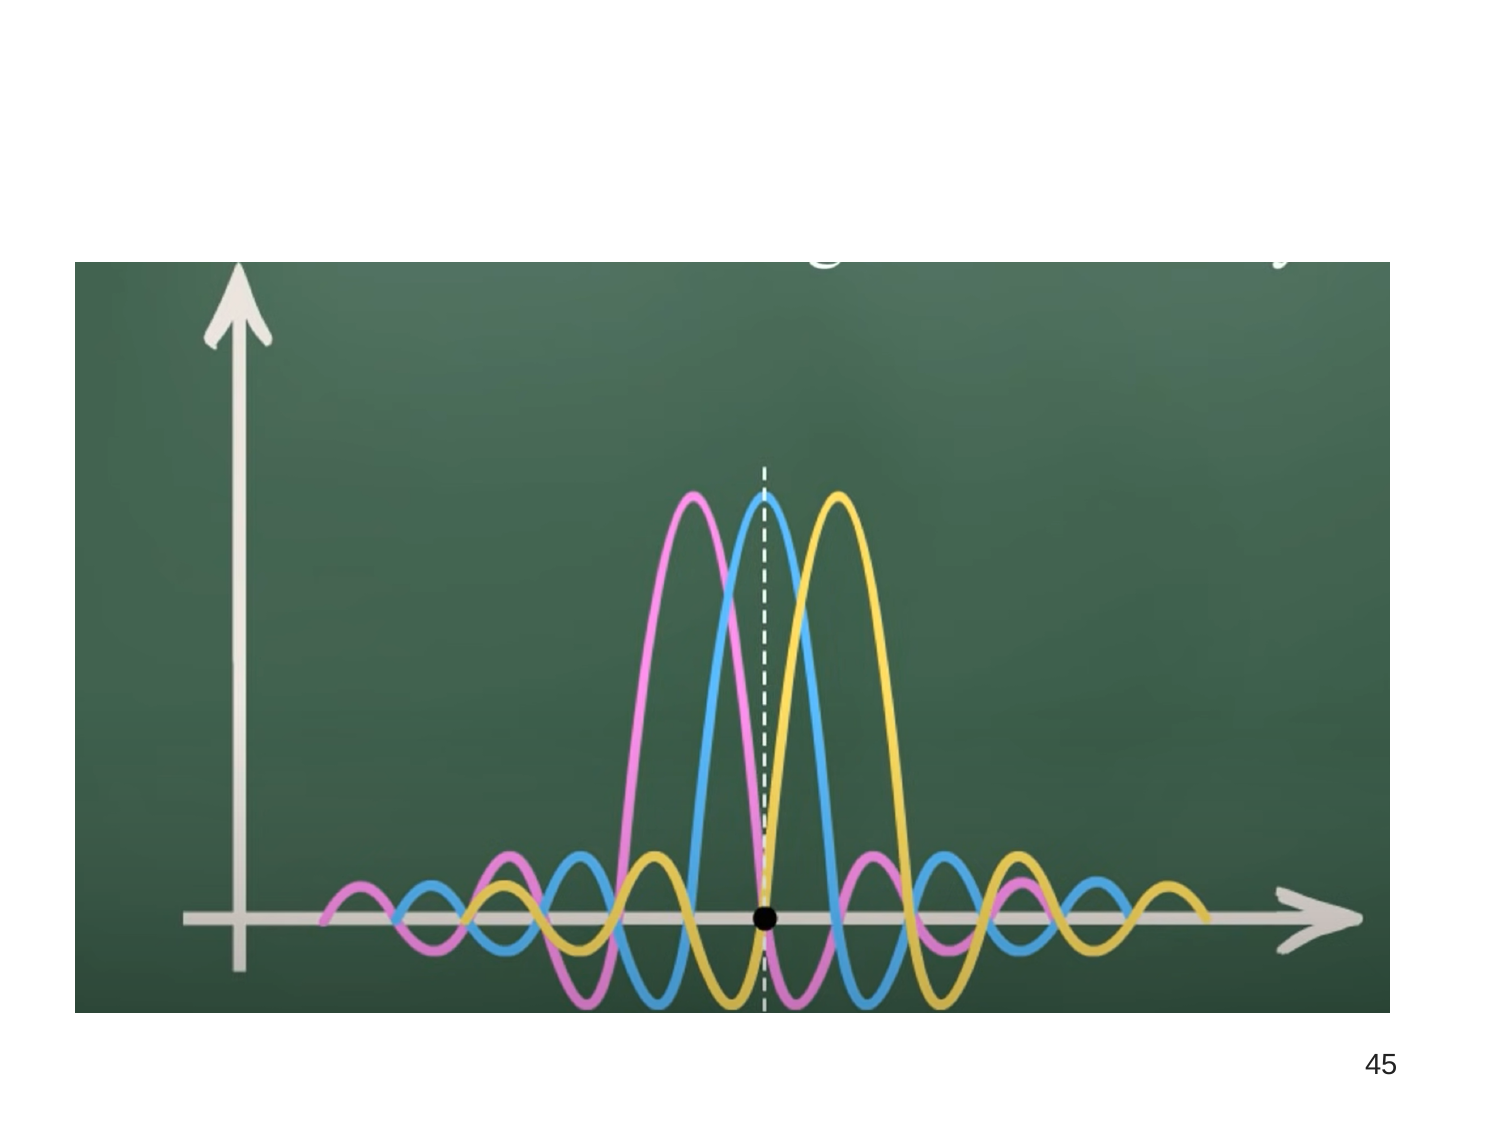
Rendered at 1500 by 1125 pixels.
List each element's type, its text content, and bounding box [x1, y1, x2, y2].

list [74, 262, 1390, 1013]
slide_number 45 [1074, 1037, 1413, 1100]
